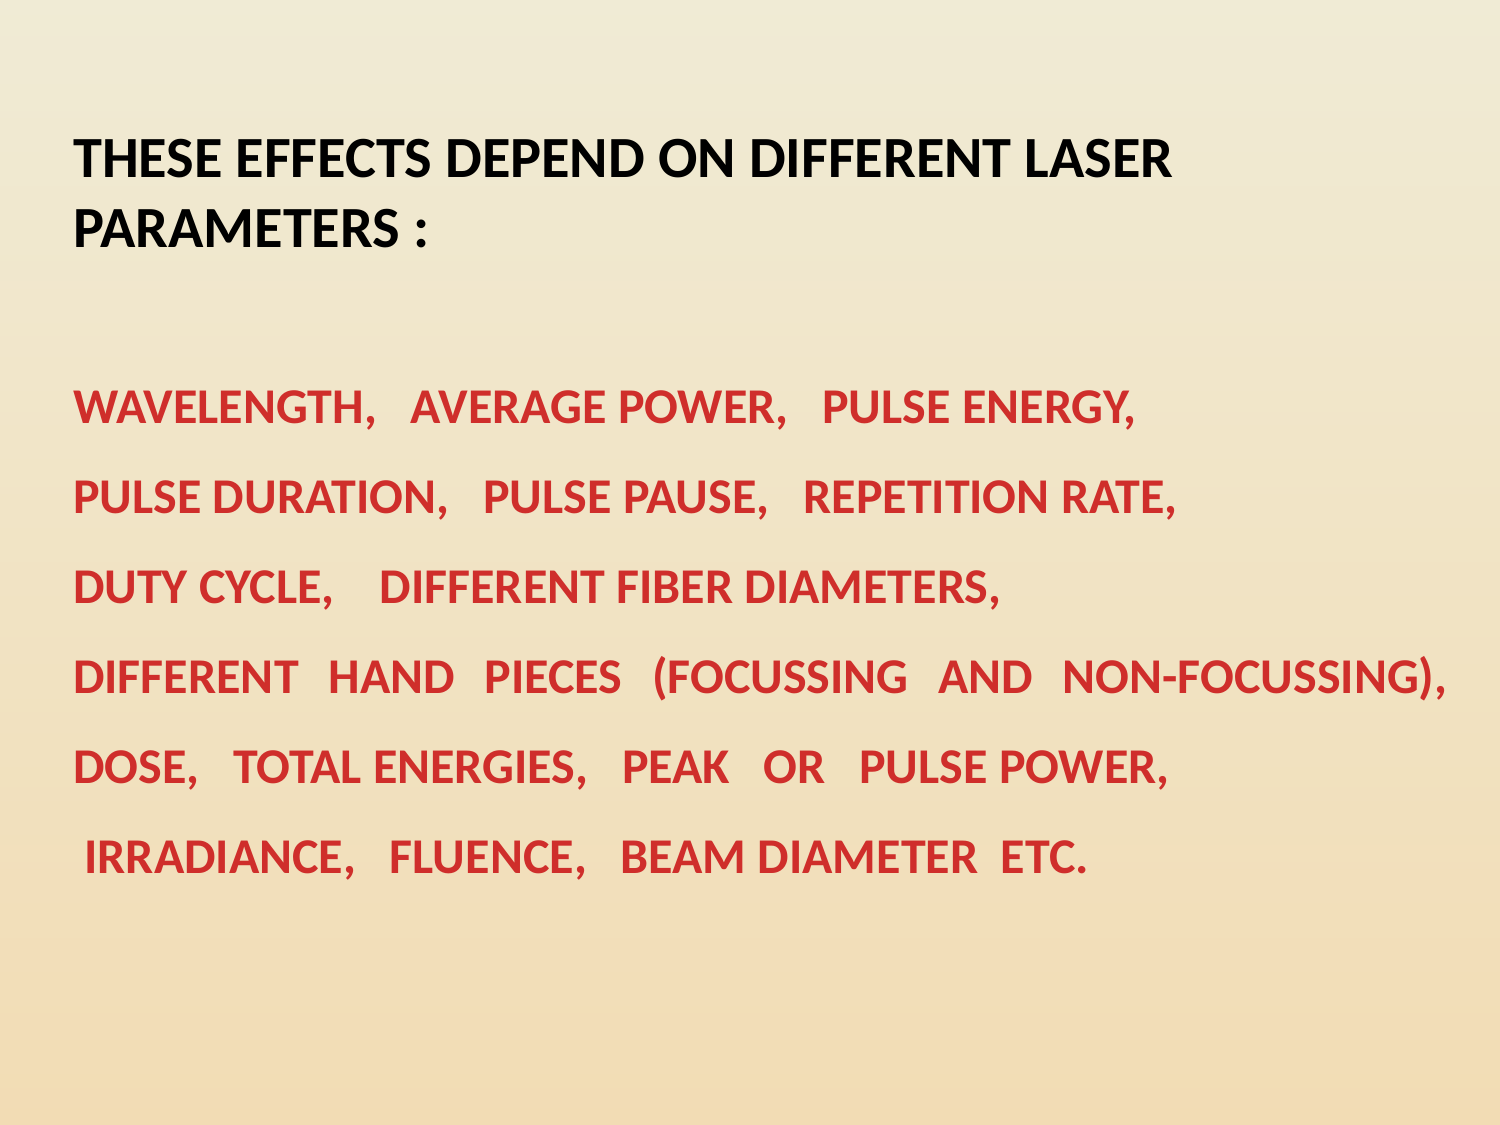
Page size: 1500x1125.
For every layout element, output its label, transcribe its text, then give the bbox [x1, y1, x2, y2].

text_box WAVELENGTH, AVERAGE POWER, PULSE ENERGY, PULSE DURATION, PULSE PAUSE, REPETITION RATE, DUTY CYCLE, DIFFERENT FIBER DIAMETERS, DIFFERENT HAND PIECES (FOCUSSING AND NON-FOCUSSING), DOSE, TOTAL ENERGIES, PEAK OR PULSE POWER, IRRADIANCE, FLUENCE, BEAM DIAMETER ETC. [58, 336, 1463, 892]
text_box THESE EFFECTS DEPEND ON DIFFERENT LASER PARAMETERS : [58, 95, 1375, 283]
